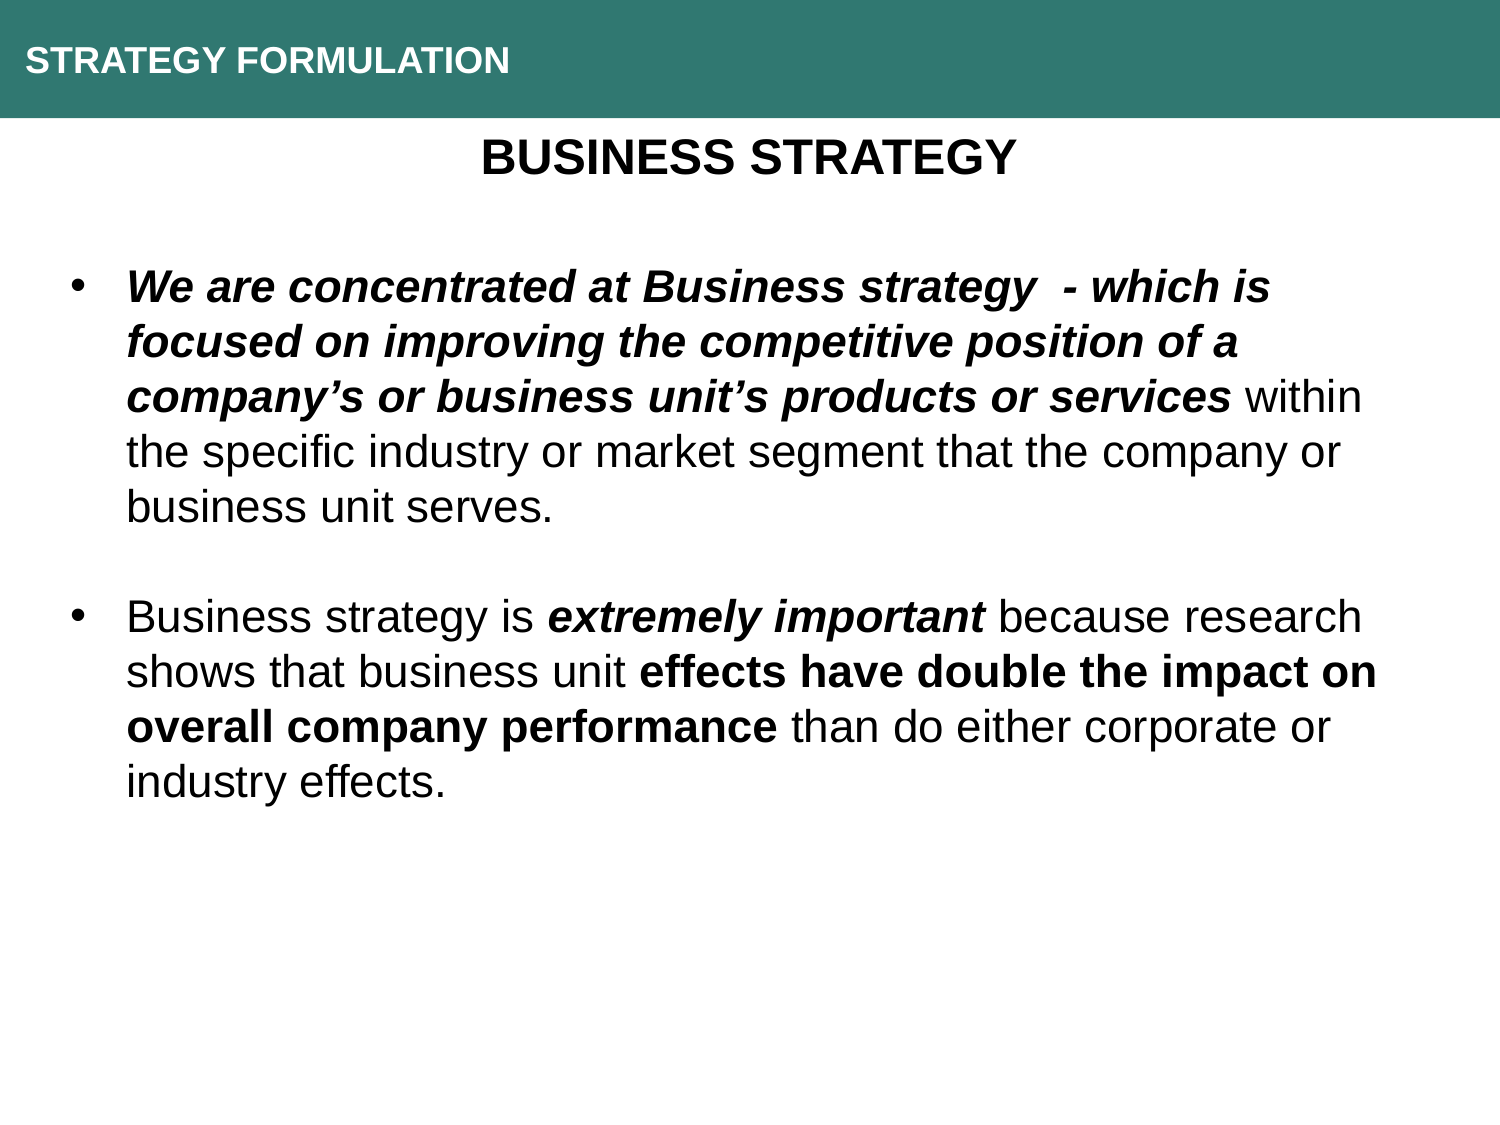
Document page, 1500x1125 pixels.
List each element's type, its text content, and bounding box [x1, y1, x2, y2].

text_box Business strategy [55, 117, 1444, 193]
text_box We are concentrated at Business strategy - which is focused on improving the competitive position of a company’s or business unit’s products or services within the specific industry or market segment that the company or business unit serves. Business strategy is extremely important because research shows that business unit effects have double the impact on overall company performance than do either corporate or industry effects. [55, 249, 1446, 815]
text_box Strategy Formulation [0, 0, 1500, 120]
